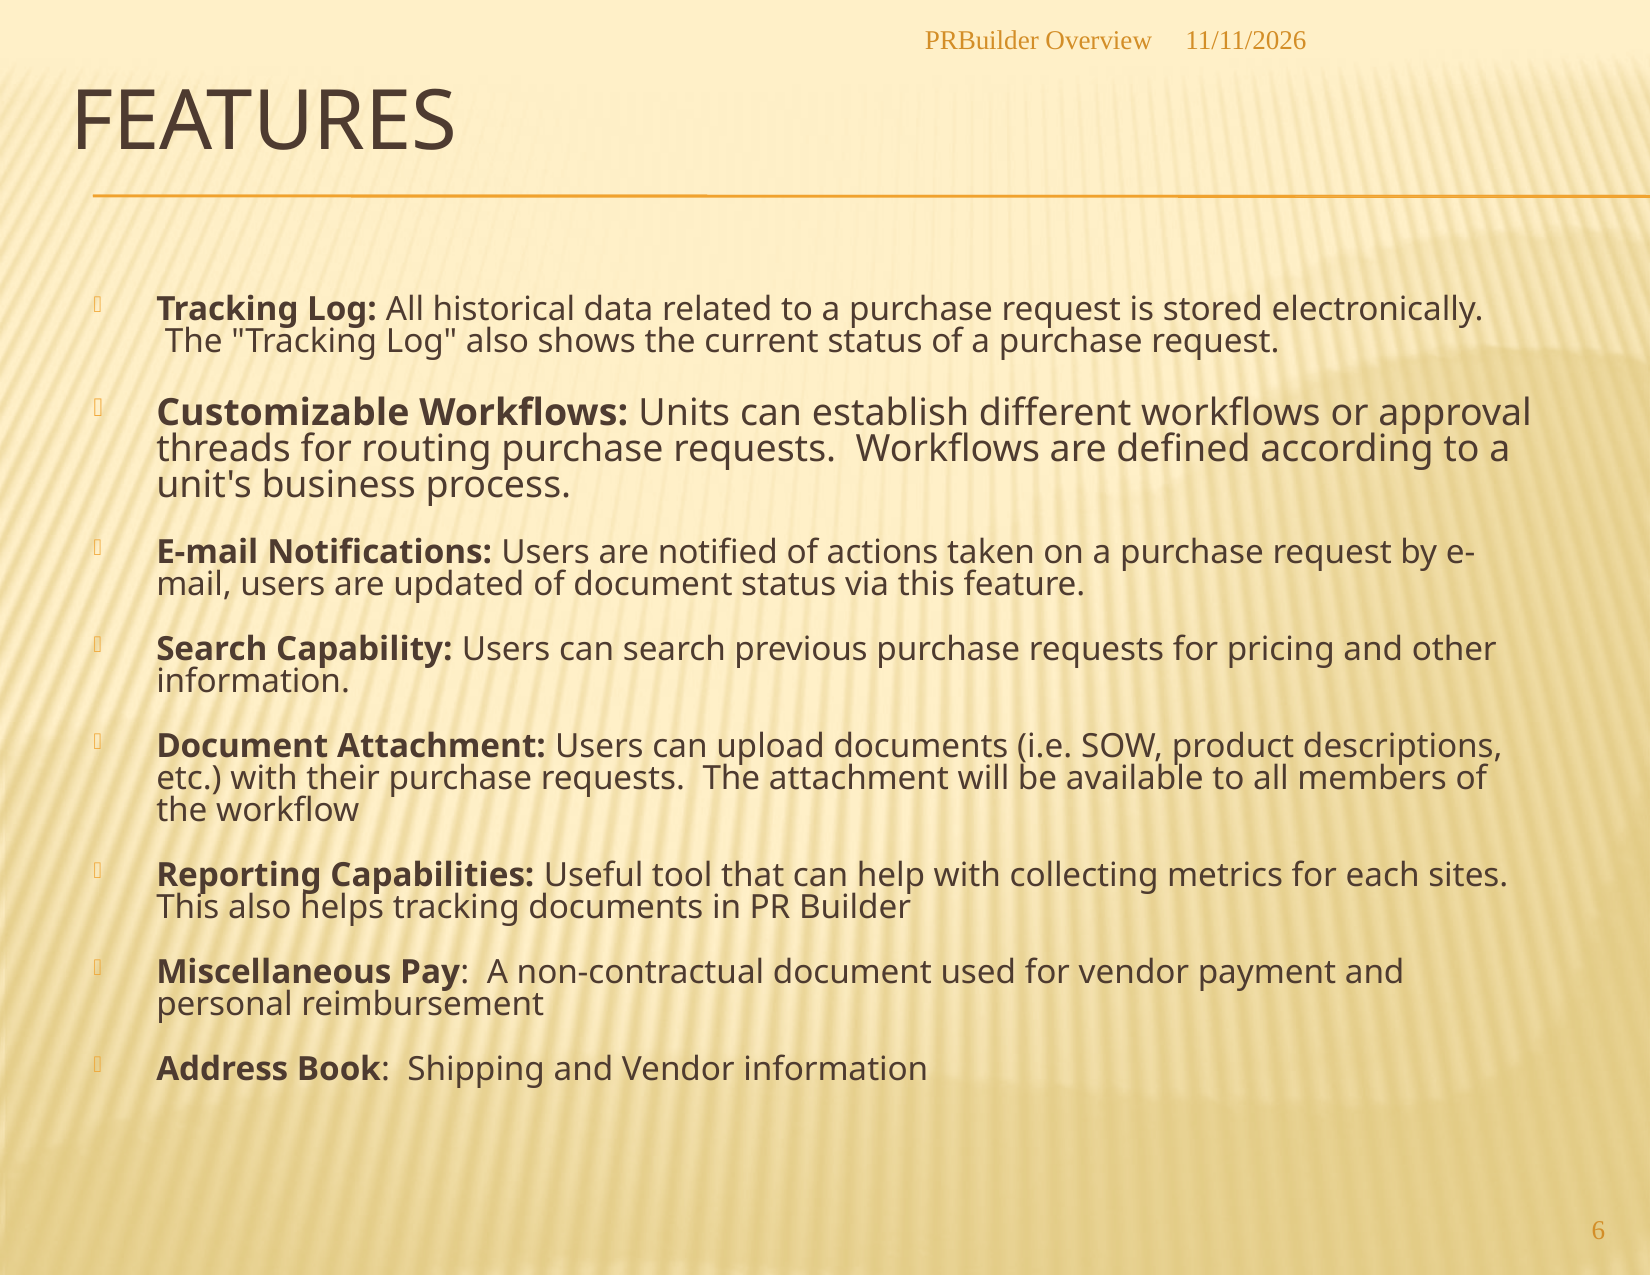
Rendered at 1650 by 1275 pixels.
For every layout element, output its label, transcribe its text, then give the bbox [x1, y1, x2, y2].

list Tracking Log: All historical data related to a purchase request is stored electronically. The "Tracking Log" also shows the current status of a purchase request. Customizable Workflows: Units can establish different workflows or approval threads for routing purchase requests. Workflows are defined according to a unit's business process. E-mail Notifications: Users are notified of actions taken on a purchase request by e-mail, users are updated of document status via this feature. Search Capability: Users can search previous purchase requests for pricing and other information. Document Attachment: Users can upload documents (i.e. SOW, product descriptions, etc.) with their purchase requests. The attachment will be available to all members of the workflow Reporting Capabilities: Useful tool that can help with collecting metrics for each sites. This also helps tracking documents in PR Builder Miscellaneous Pay: A non-contractual document used for vendor payment and personal reimbursement Address Book: Shipping and Vendor information [76, 287, 1554, 1129]
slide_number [1169, 14, 1623, 68]
title Features [53, 38, 1621, 194]
slide_number 6 [1485, 1203, 1622, 1250]
footer PRBuilder Overview [646, 14, 1169, 68]
